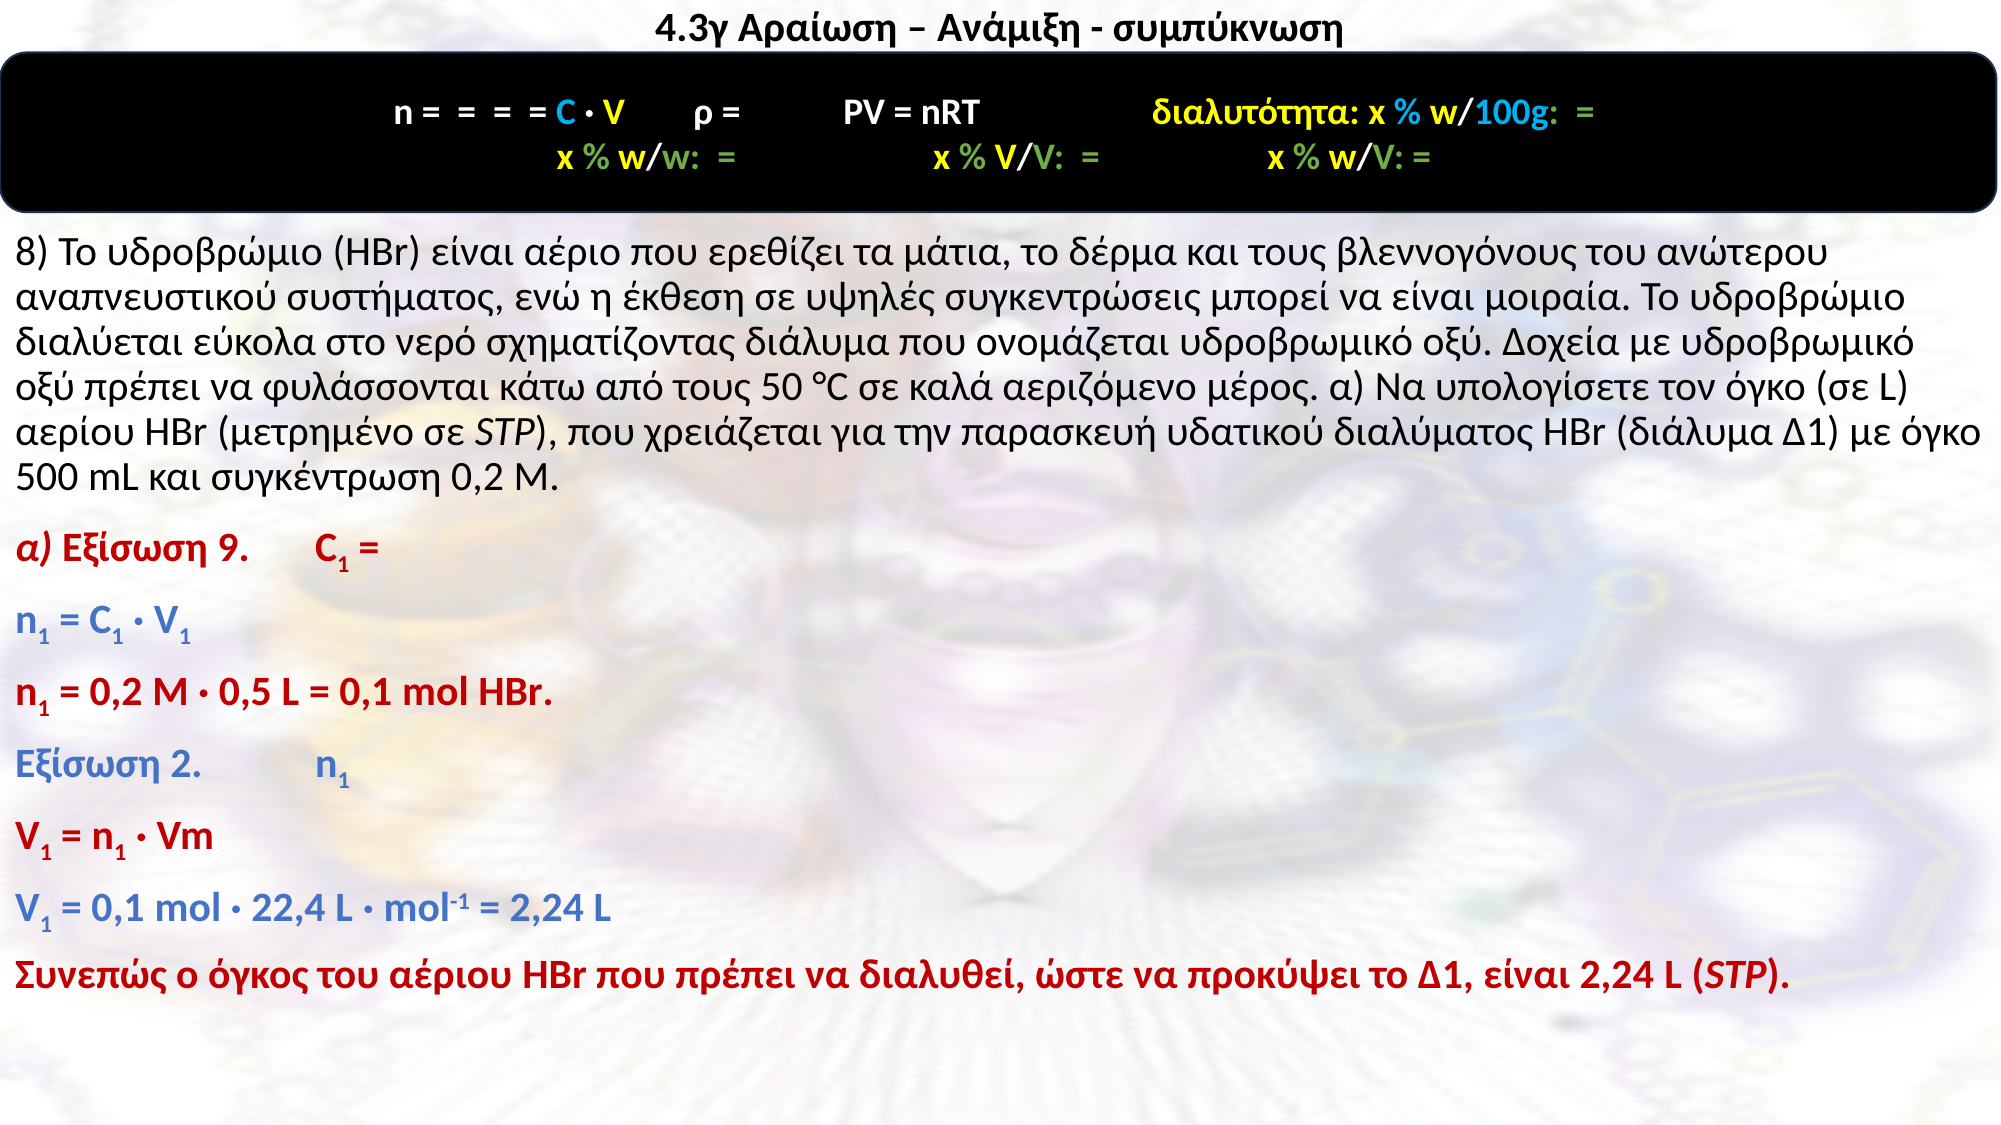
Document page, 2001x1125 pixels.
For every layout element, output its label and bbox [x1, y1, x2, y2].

text_box [620, 487, 2000, 495]
text_box [161, 431, 2000, 439]
picture [0, 0, 2001, 1125]
